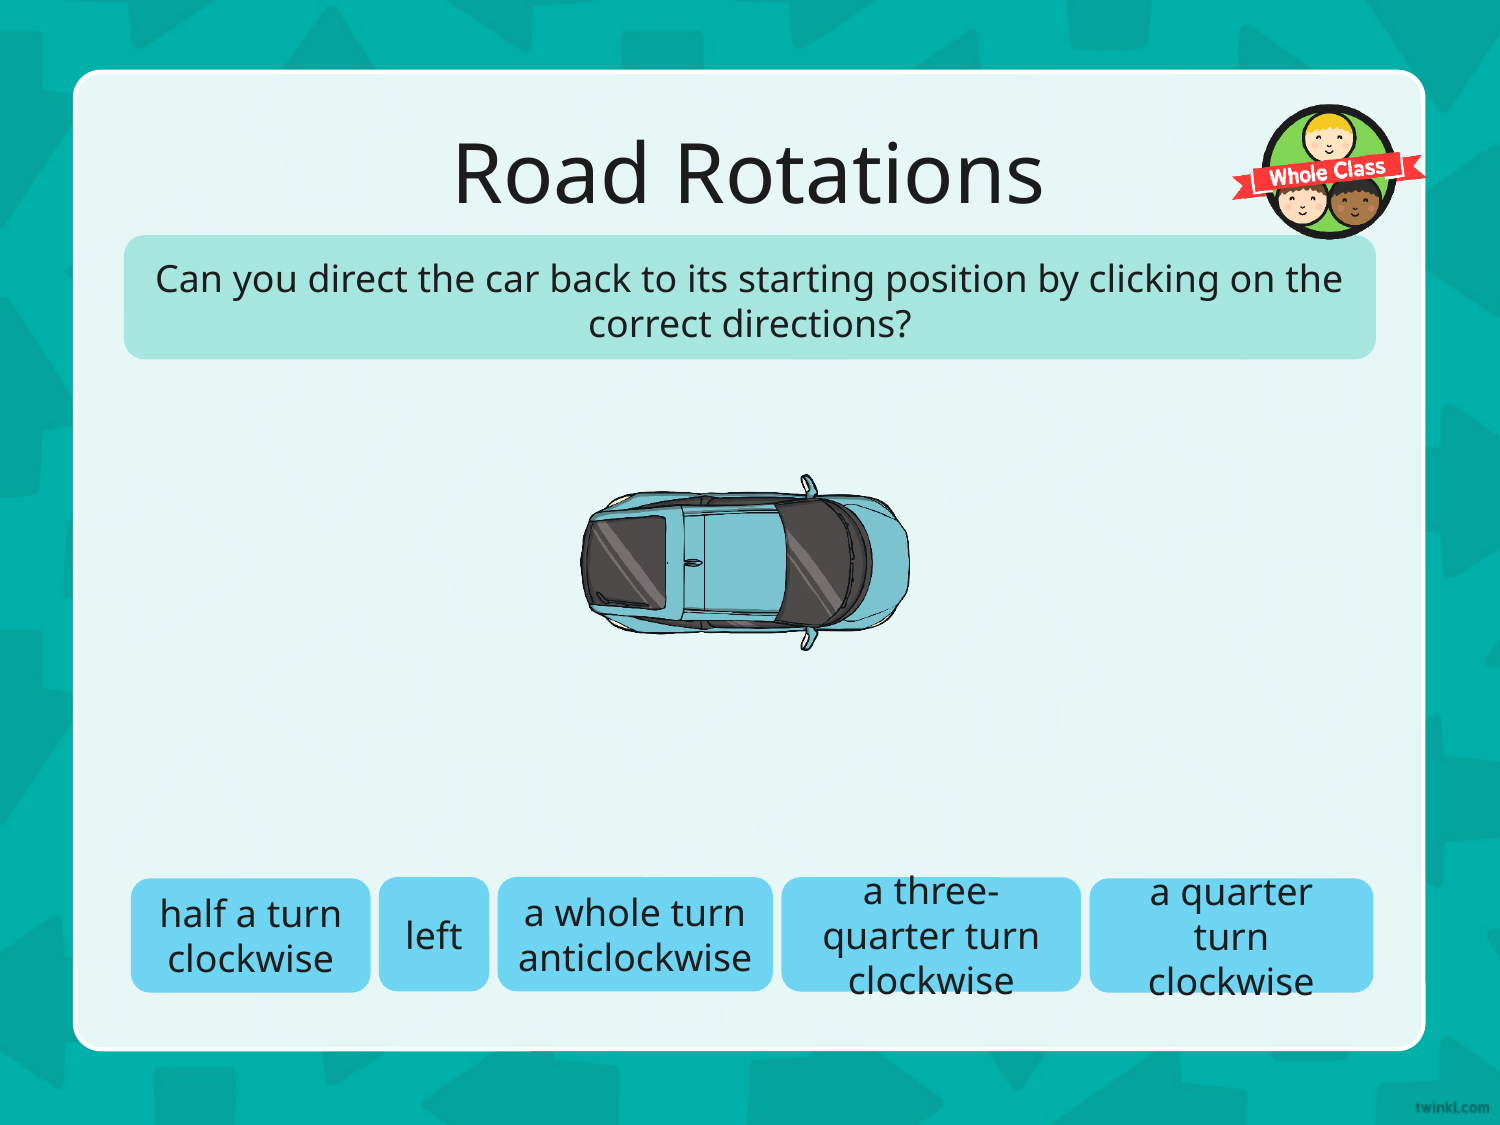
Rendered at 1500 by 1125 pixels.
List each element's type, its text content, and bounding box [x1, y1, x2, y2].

text_box half a turn clockwise [129, 877, 372, 994]
text_box Can you direct the car back to its starting position by clicking on the correct directions? [144, 243, 1355, 357]
text_box a whole turn anticlockwise [496, 875, 774, 993]
text_box a three-quarter turn clockwise [780, 876, 1083, 993]
text_box Road Rotations [451, 119, 1046, 220]
text_box a quarter turn clockwise [1088, 877, 1375, 994]
picture [0, 0, 1500, 1125]
text_box [122, 234, 1378, 361]
text_box left [377, 875, 491, 993]
